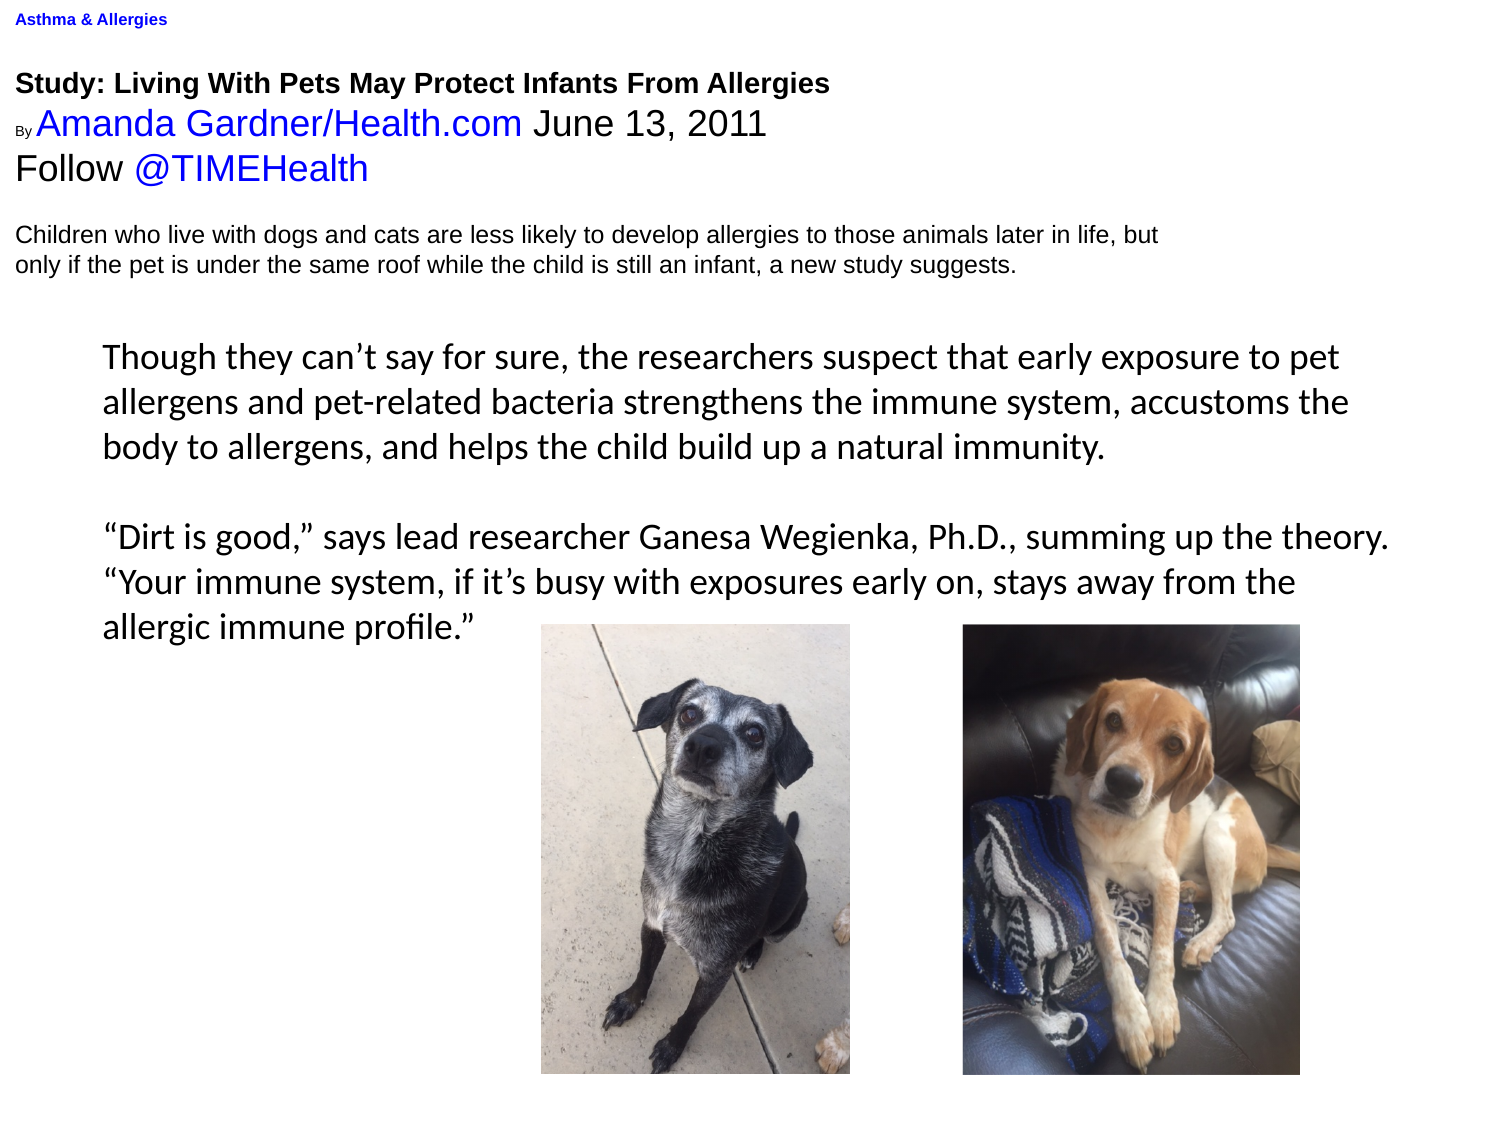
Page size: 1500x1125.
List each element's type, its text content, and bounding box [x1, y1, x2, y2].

text_box [25, 0, 76, 27]
picture [541, 624, 851, 1075]
text_box Asthma & Allergies Study: Living With Pets May Protect Infants From Allergies By Amanda Gardner/Health.com June 13, 2011 Follow @TIMEHealth Children who live with dogs and cats are less likely to develop allergies to those animals later in life, but only if the pet is under the same roof while the child is still an infant, a new study suggests. [0, 1, 1225, 332]
text_box Though they can’t say for sure, the researchers suspect that early exposure to pet allergens and pet-related bacteria strengthens the immune system, accustoms the body to allergens, and helps the child build up a natural immunity. “Dirt is good,” says lead researcher Ganesa Wegienka, Ph.D., summing up the theory. “Your immune system, if it’s busy with exposures early on, stays away from the allergic immune profile.” [87, 324, 1413, 655]
picture [905, 625, 1357, 1074]
